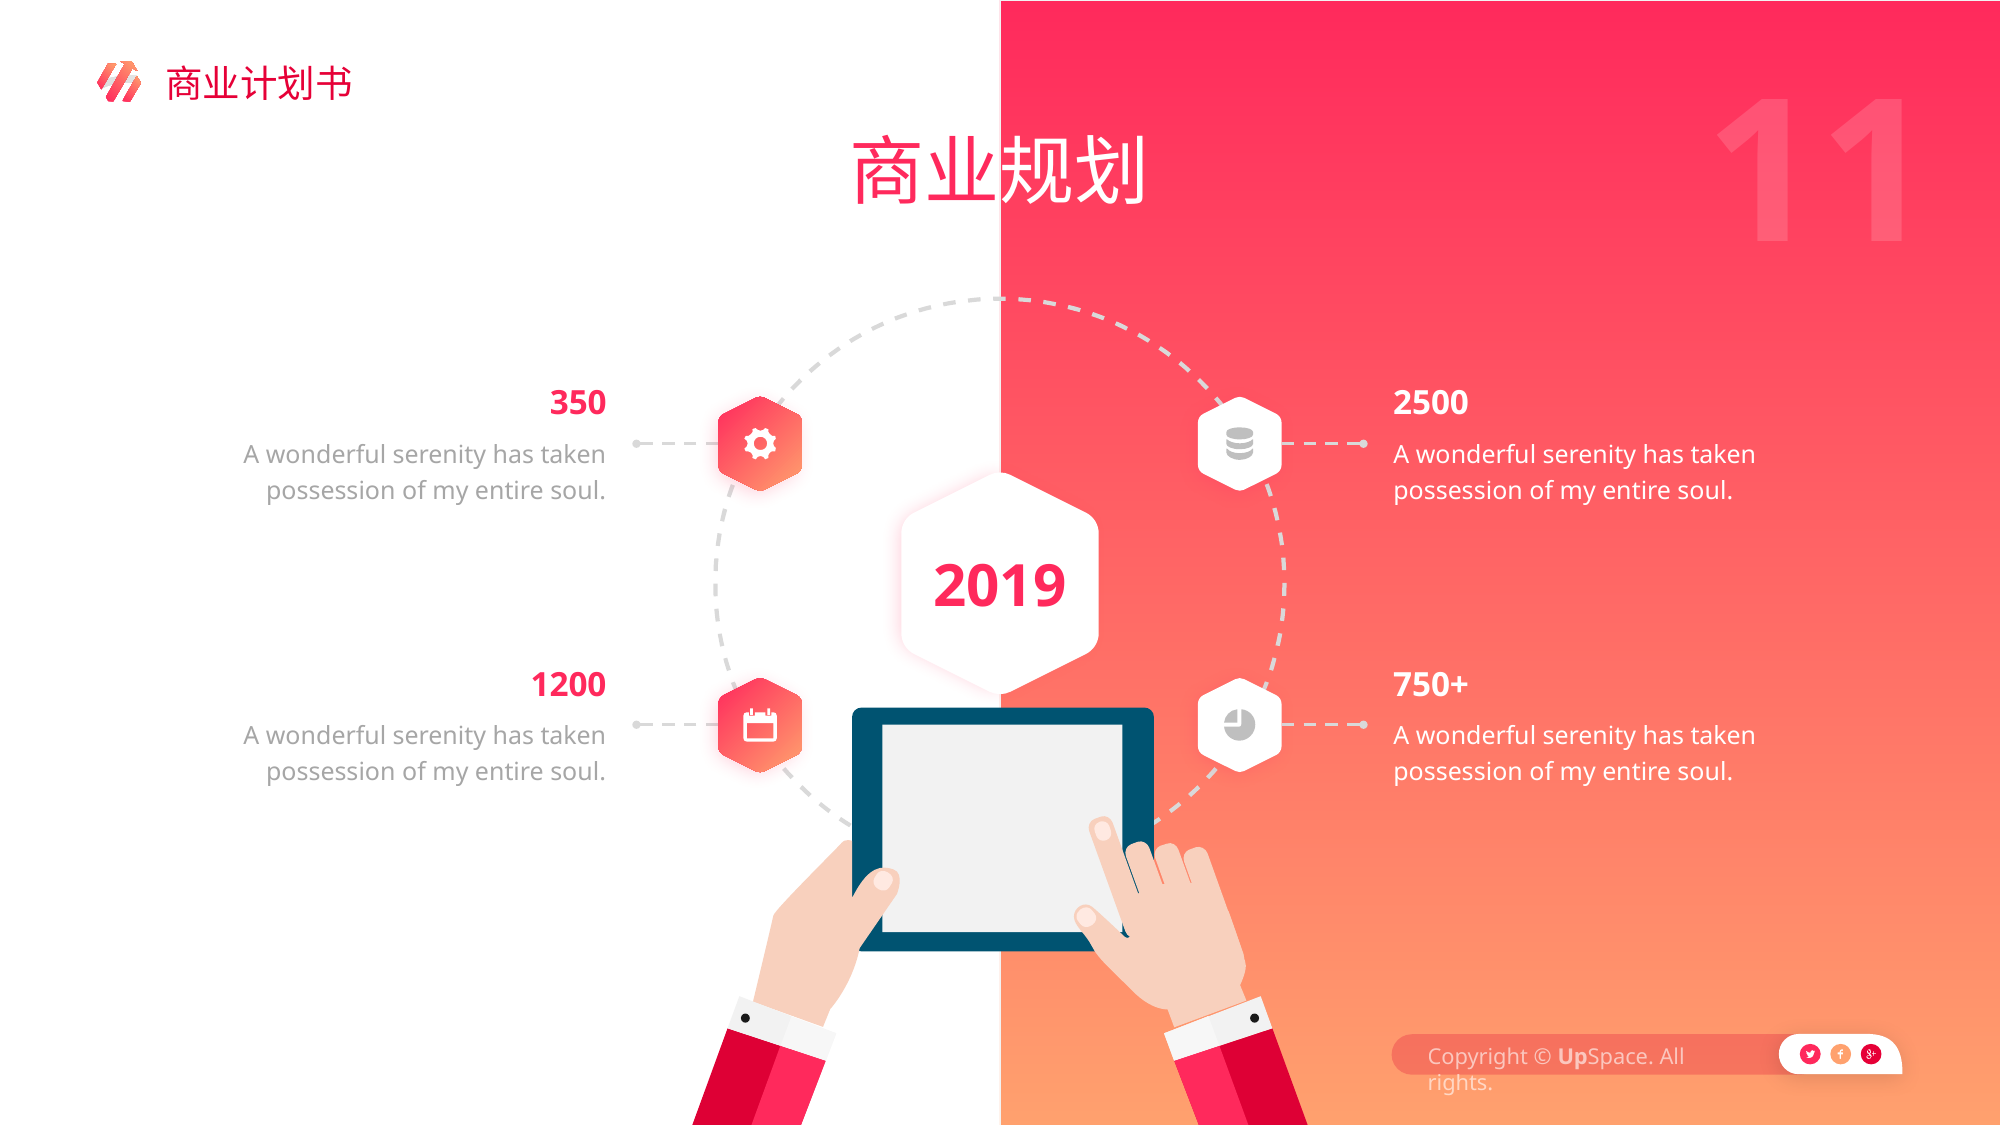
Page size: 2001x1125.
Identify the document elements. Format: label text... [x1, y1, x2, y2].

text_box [1197, 655, 1874, 795]
text_box [1279, 608, 1286, 622]
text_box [126, 655, 802, 795]
text_box [828, 346, 841, 358]
text_box [1114, 321, 1128, 331]
text_box [942, 300, 956, 307]
text_box [894, 312, 908, 321]
text_box [1275, 632, 1283, 647]
text_box [1281, 557, 1287, 571]
text_box 商业规划 [288, 116, 1712, 221]
text_box [993, 296, 1006, 301]
text_box [1158, 346, 1172, 357]
text_box [918, 305, 932, 313]
text_box [1067, 304, 1081, 313]
text_box [1273, 513, 1280, 521]
text_box 2019 [900, 471, 1100, 696]
text_box [714, 608, 720, 622]
text_box [808, 361, 821, 373]
text_box [720, 513, 727, 522]
text_box [1091, 311, 1105, 321]
text_box [967, 297, 981, 303]
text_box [1197, 374, 1874, 513]
text_box [871, 321, 885, 331]
text_box [713, 558, 719, 572]
text_box [848, 332, 863, 343]
text_box [717, 633, 725, 647]
text_box [1282, 582, 1287, 596]
text_box [713, 583, 718, 597]
text_box [1043, 299, 1057, 307]
text_box [1277, 532, 1285, 546]
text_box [692, 707, 1308, 1125]
text_box [1137, 332, 1151, 343]
text_box [715, 533, 722, 547]
text_box [1018, 297, 1032, 303]
text_box [1178, 361, 1191, 373]
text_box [126, 374, 802, 513]
